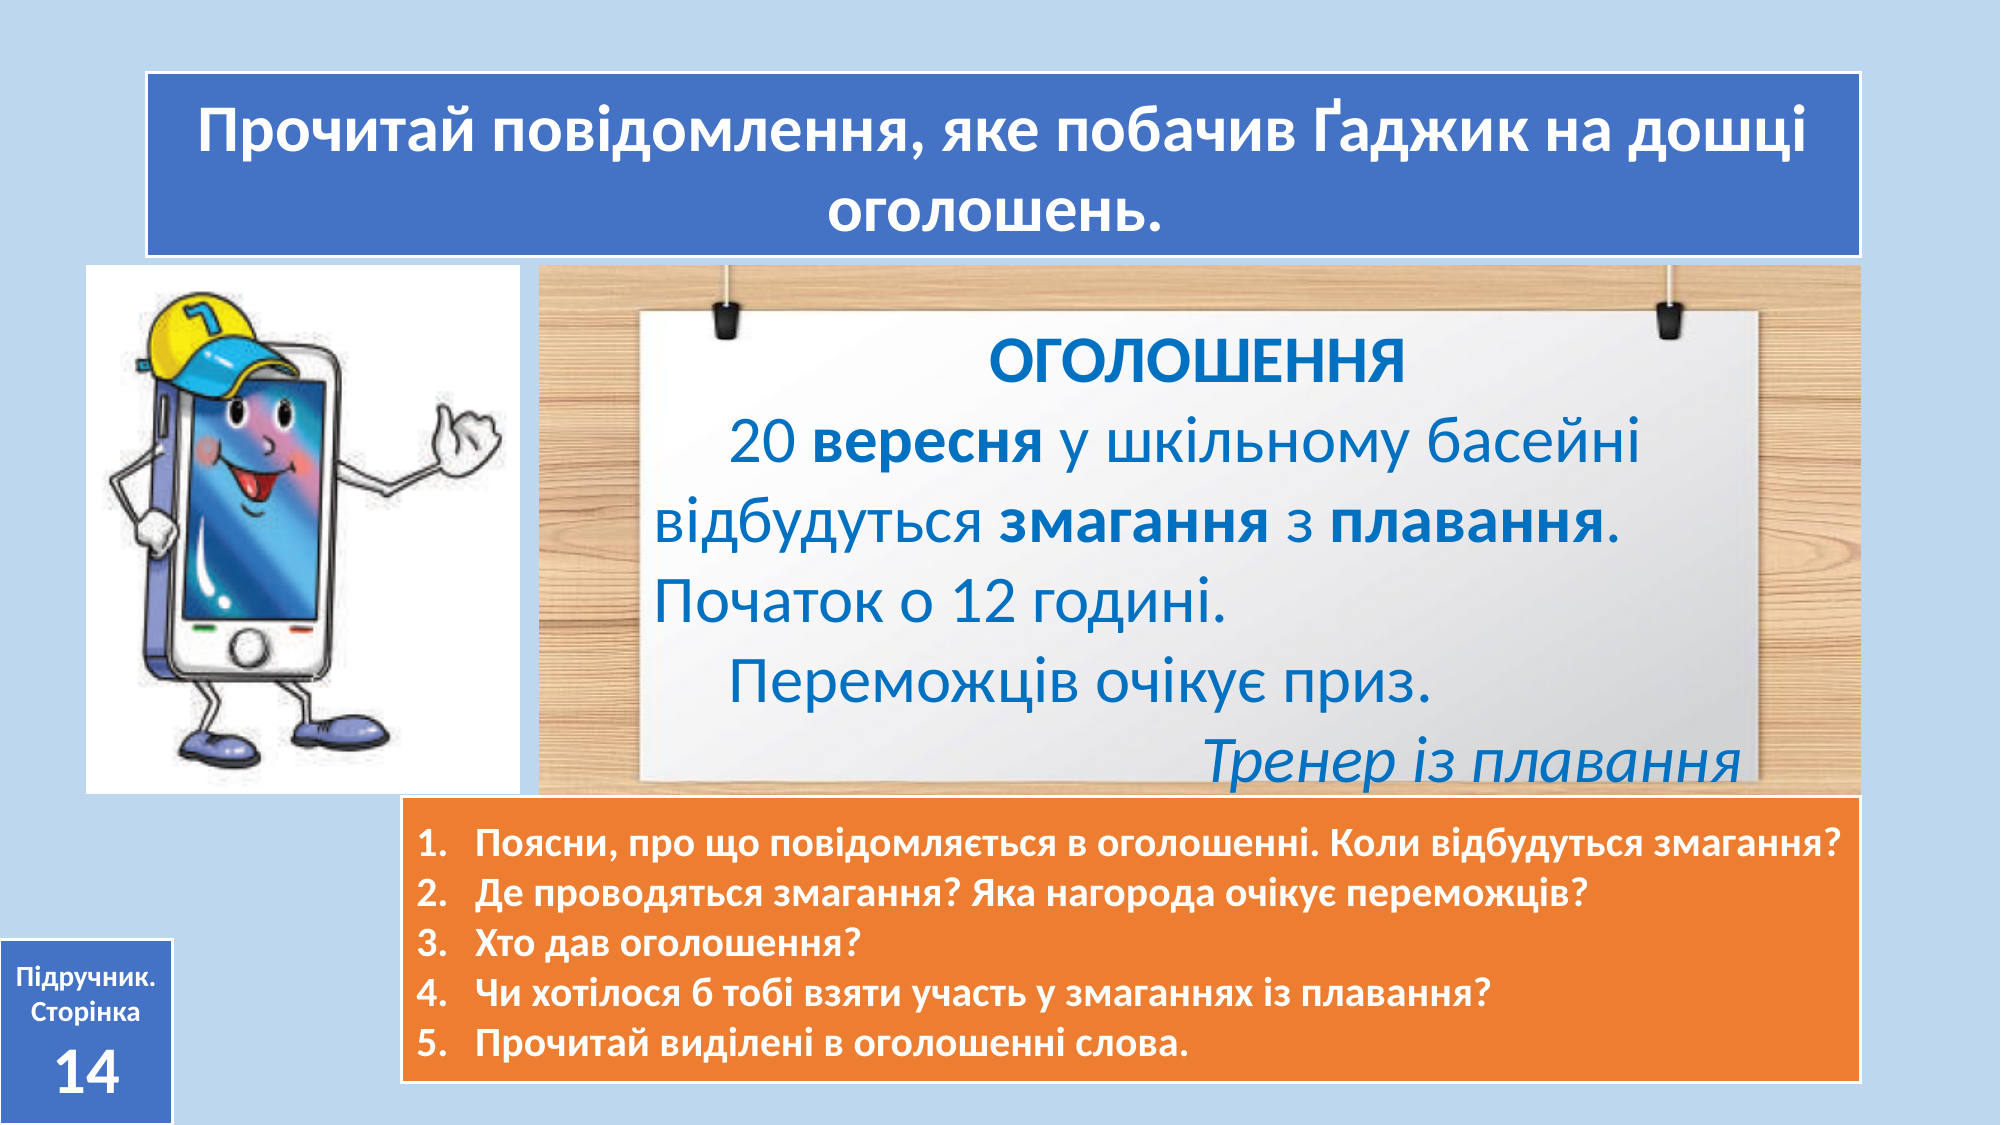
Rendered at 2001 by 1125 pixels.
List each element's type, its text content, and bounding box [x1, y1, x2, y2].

text_box Підручник. Сторінка 14 [0, 938, 174, 1125]
picture [86, 265, 520, 794]
text_box Поясни, про що повідомляється в оголошенні. Коли відбудуться змагання? Де проводяться змагання? Яка нагорода очікує переможців? Хто дав оголошення? Чи хотілося б тобі взяти участь у змаганнях із плавання? Прочитай виділені в оголошенні слова. [400, 795, 1862, 1084]
picture [539, 265, 1861, 824]
text_box Прочитай повідомлення, яке побачив Ґаджик на дошці оголошень. [145, 71, 1862, 258]
